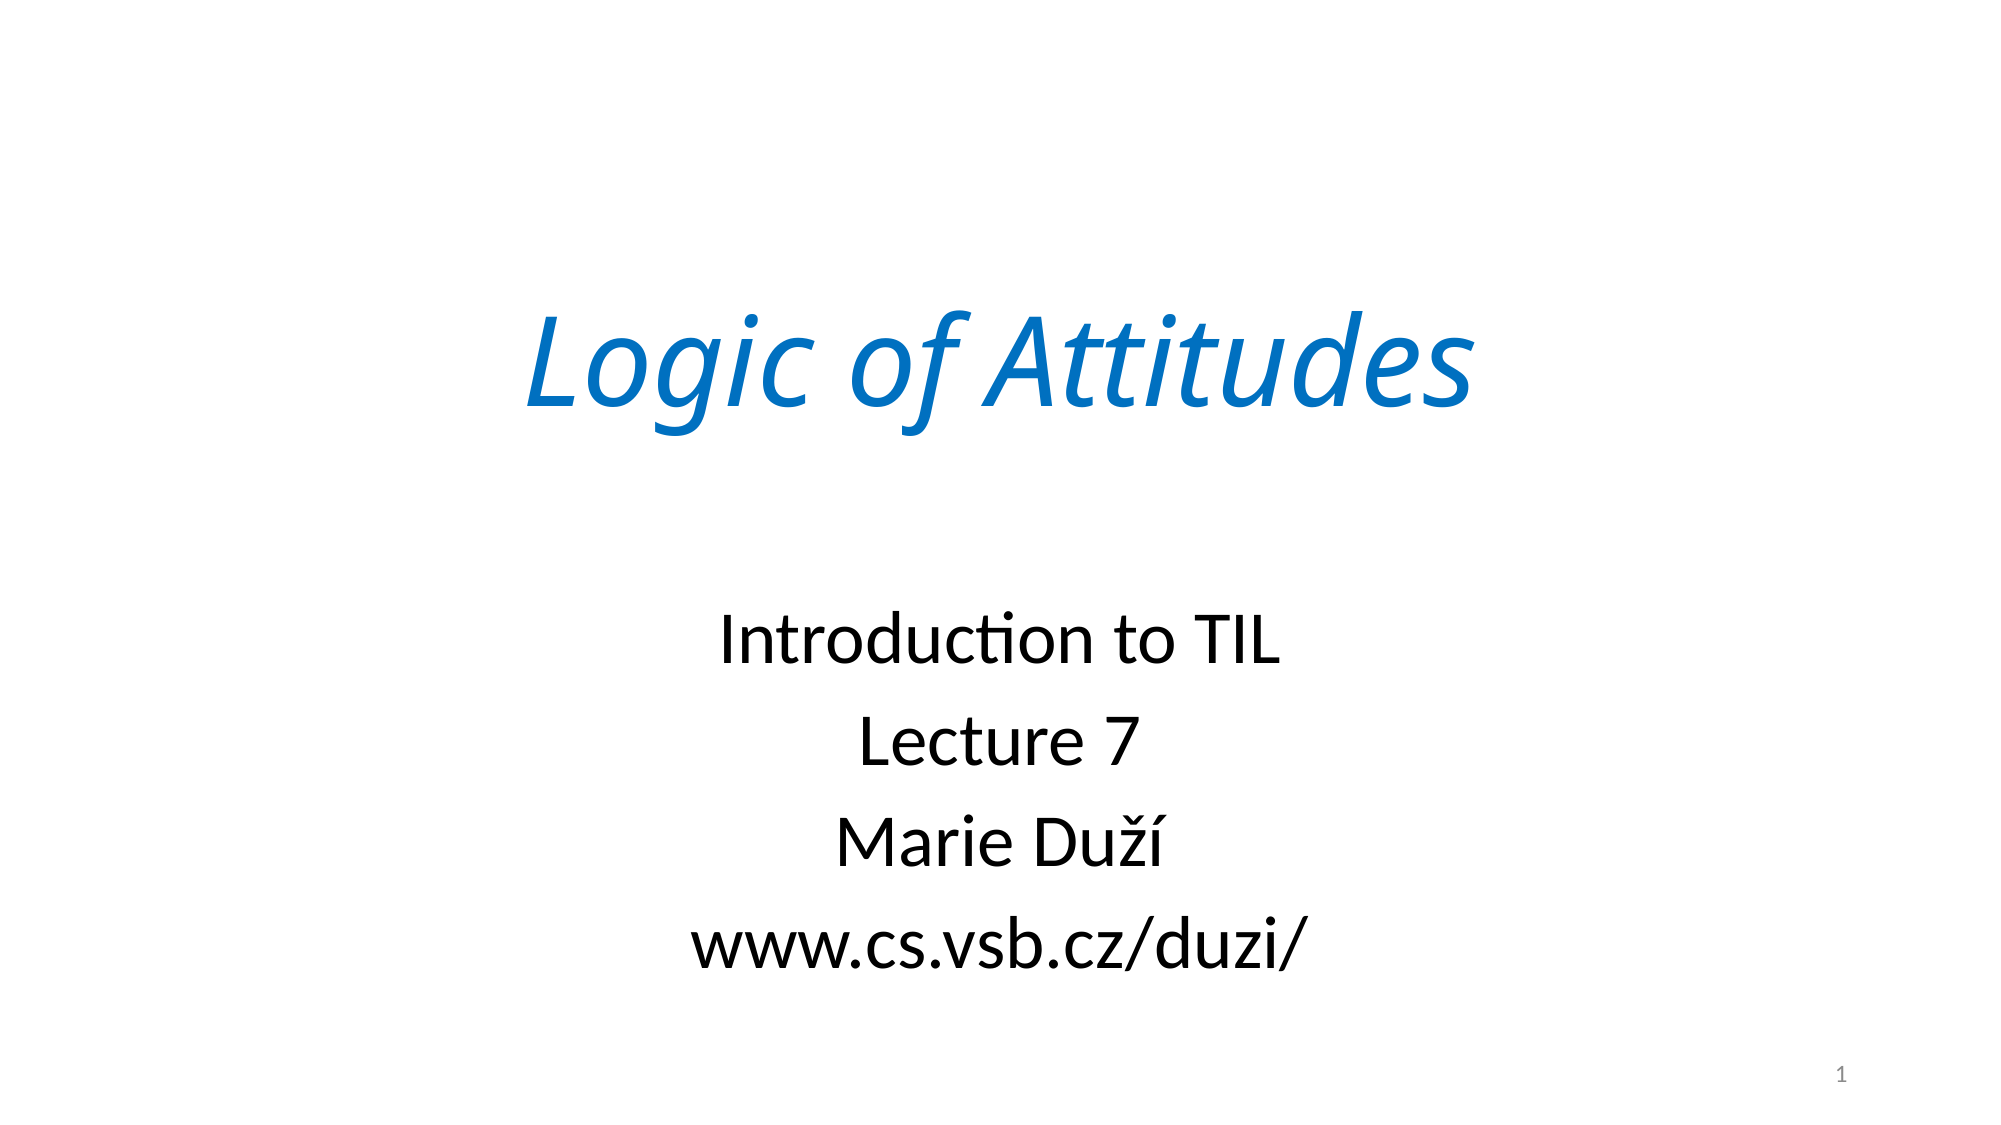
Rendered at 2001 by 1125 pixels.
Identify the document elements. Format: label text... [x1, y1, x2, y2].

slide_number 1 [1412, 1042, 1863, 1103]
title Logic of Attitudes [249, 184, 1750, 441]
subtitle Introduction to TIL Lecture 7 Marie Duží www.cs.vsb.cz/duzi/ [249, 590, 1750, 995]
